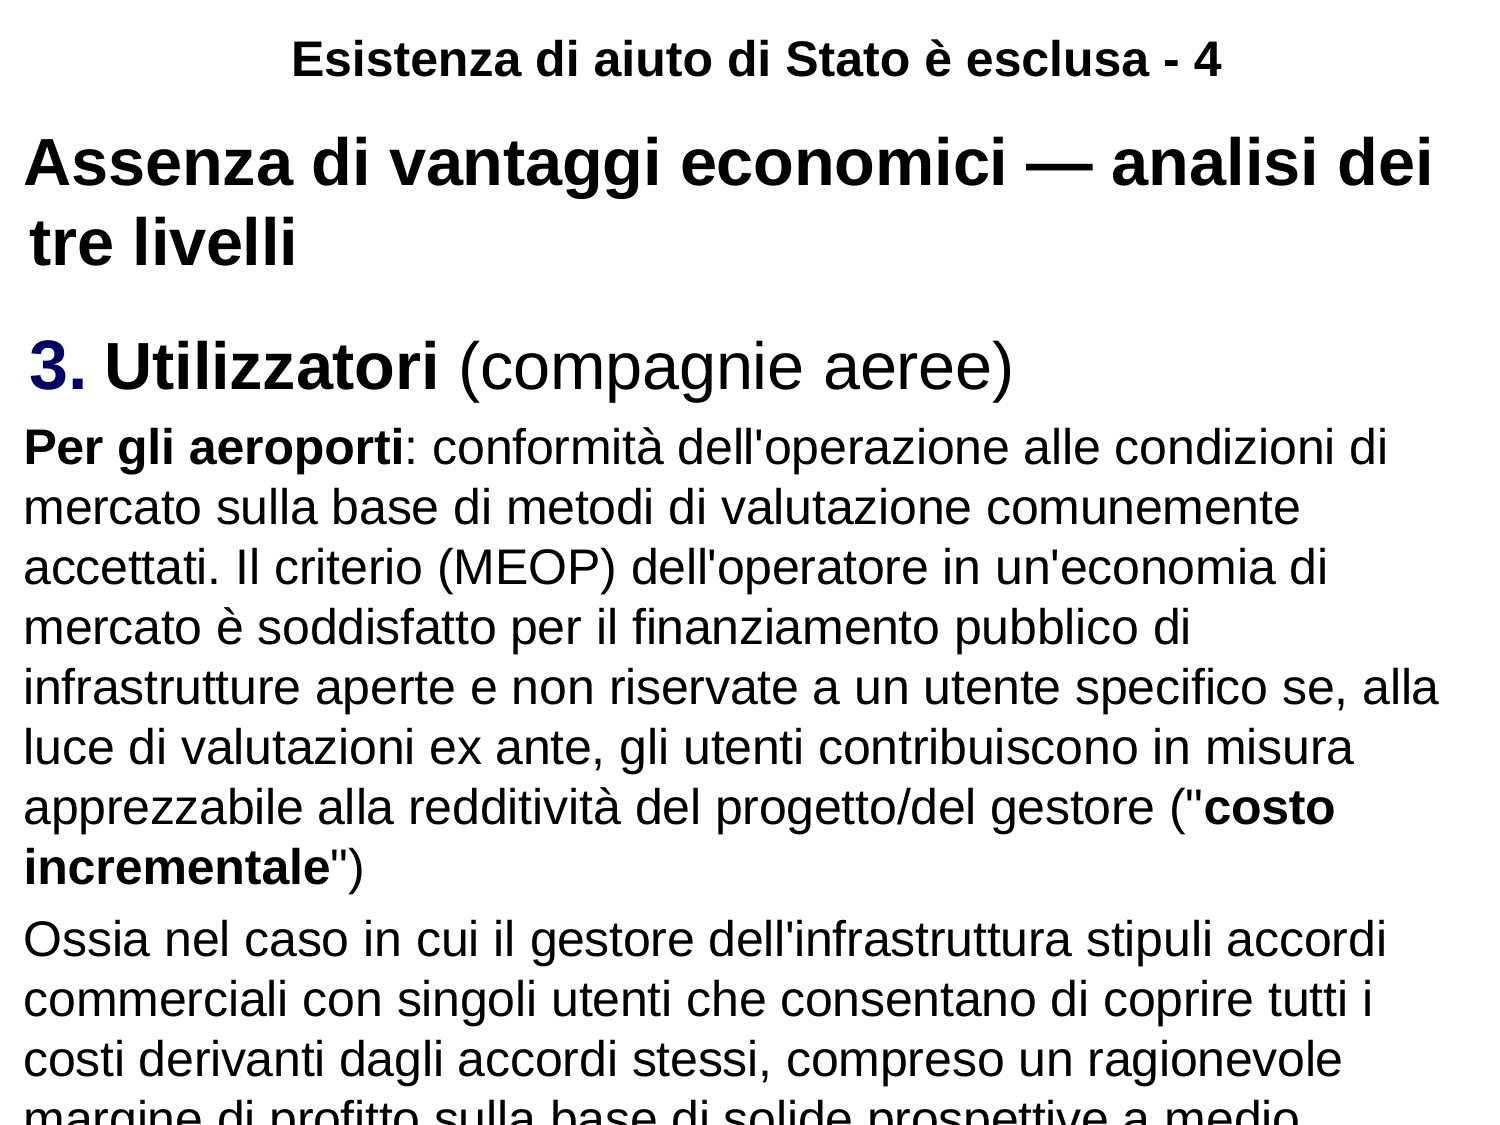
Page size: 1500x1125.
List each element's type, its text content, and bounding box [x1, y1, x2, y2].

title Esistenza di aiuto di Stato è esclusa - 4 [116, 0, 1395, 116]
list Assenza di vantaggi economici — analisi dei tre livelli Utilizzatori (compagnie aeree) Per gli aeroporti: conformità dell'operazione alle condizioni di mercato sulla base di metodi di valutazione comunemente accettati. Il criterio (MEOP) dell'operatore in un'economia di mercato è soddisfatto per il finanziamento pubblico di infrastrutture aperte e non riservate a un utente specifico se, alla luce di valutazioni ex ante, gli utenti contribuiscono in misura apprezzabile alla redditività del progetto/del gestore ("costo incrementale") Ossia nel caso in cui il gestore dell'infrastruttura stipuli accordi commerciali con singoli utenti che consentano di coprire tutti i costi derivanti dagli accordi stessi, compreso un ragionevole margine di profitto sulla base di solide prospettive a medio termine (§228 NOA e punto 53 Aviation Guidelines) [23, 116, 1466, 1125]
